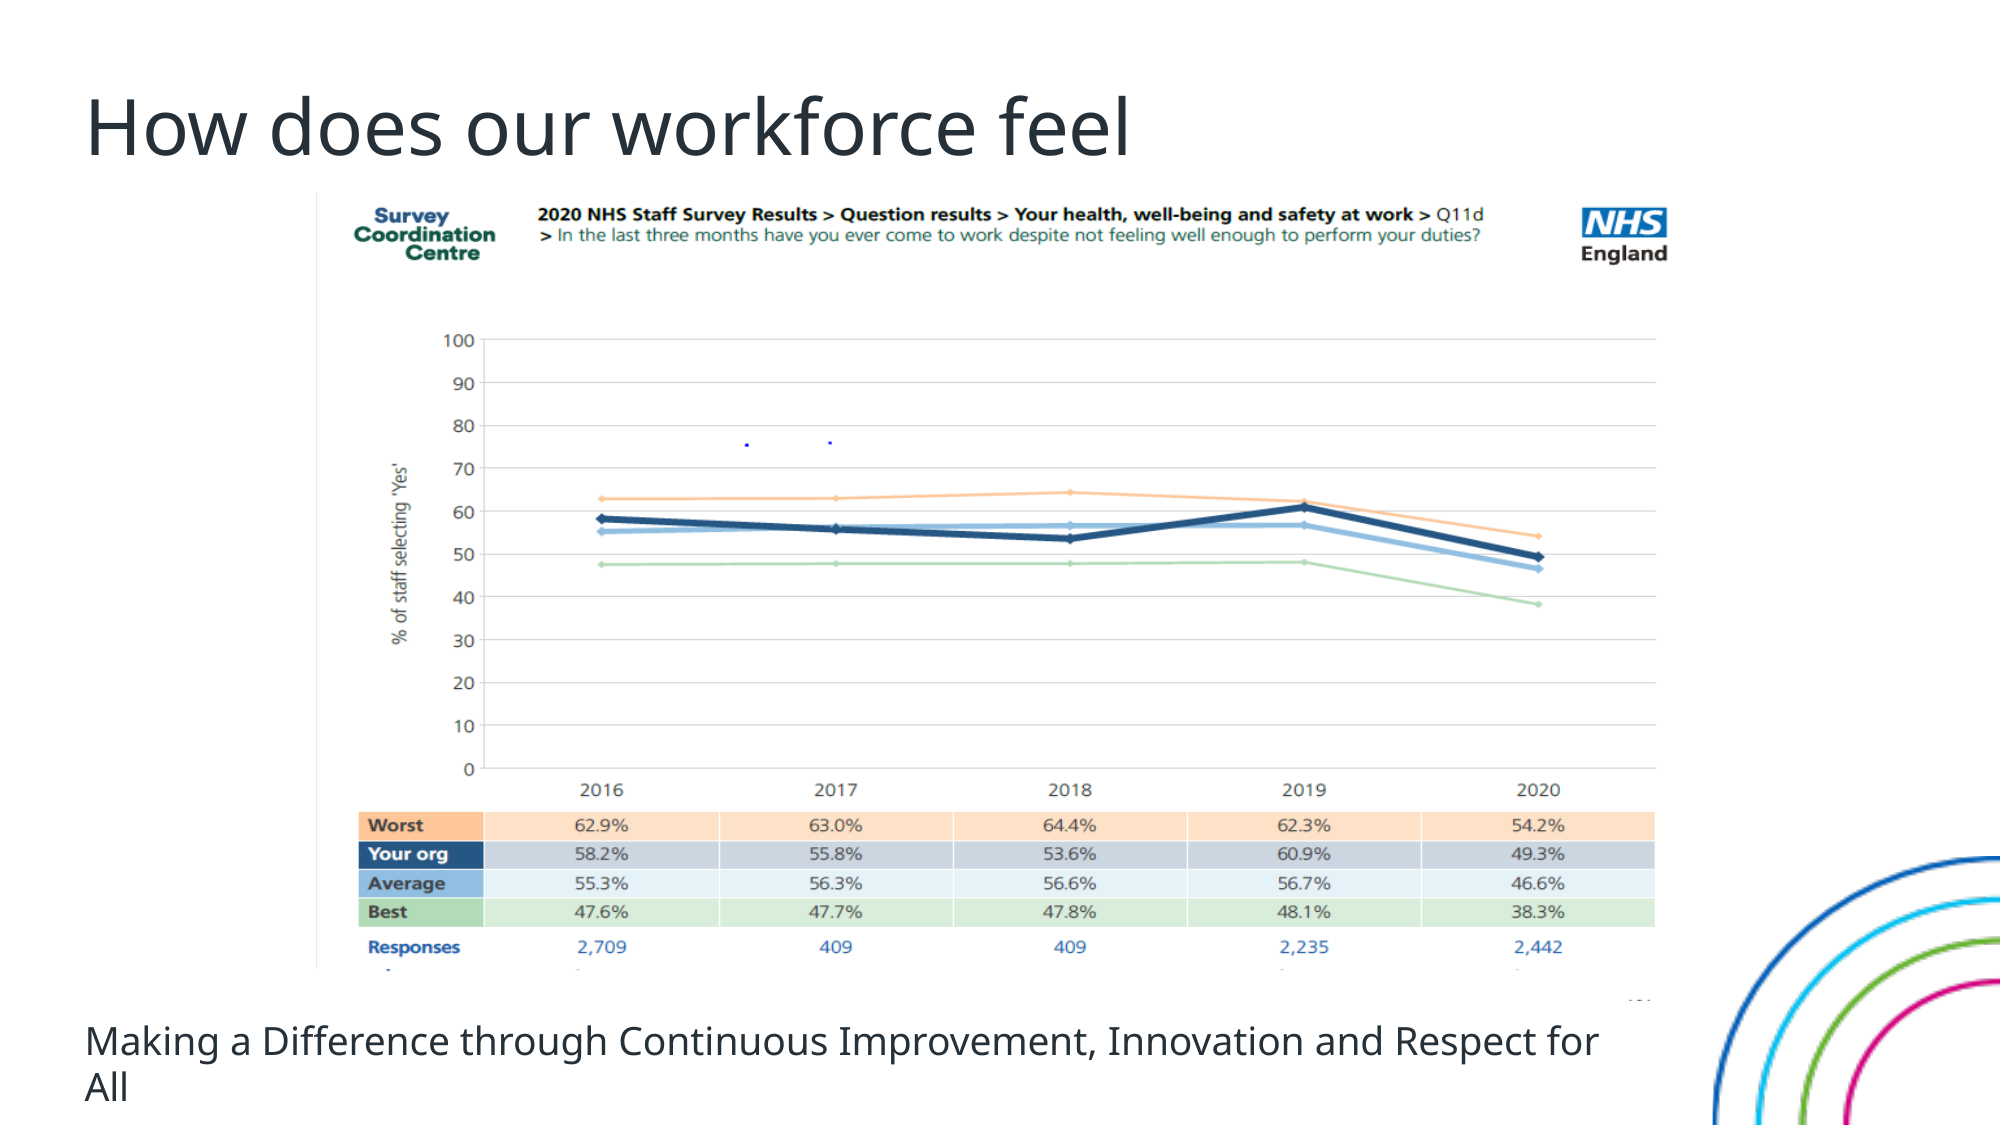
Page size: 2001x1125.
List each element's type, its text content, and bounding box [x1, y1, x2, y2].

picture [307, 192, 1703, 1002]
title How does our workforce feel [69, 51, 1863, 210]
